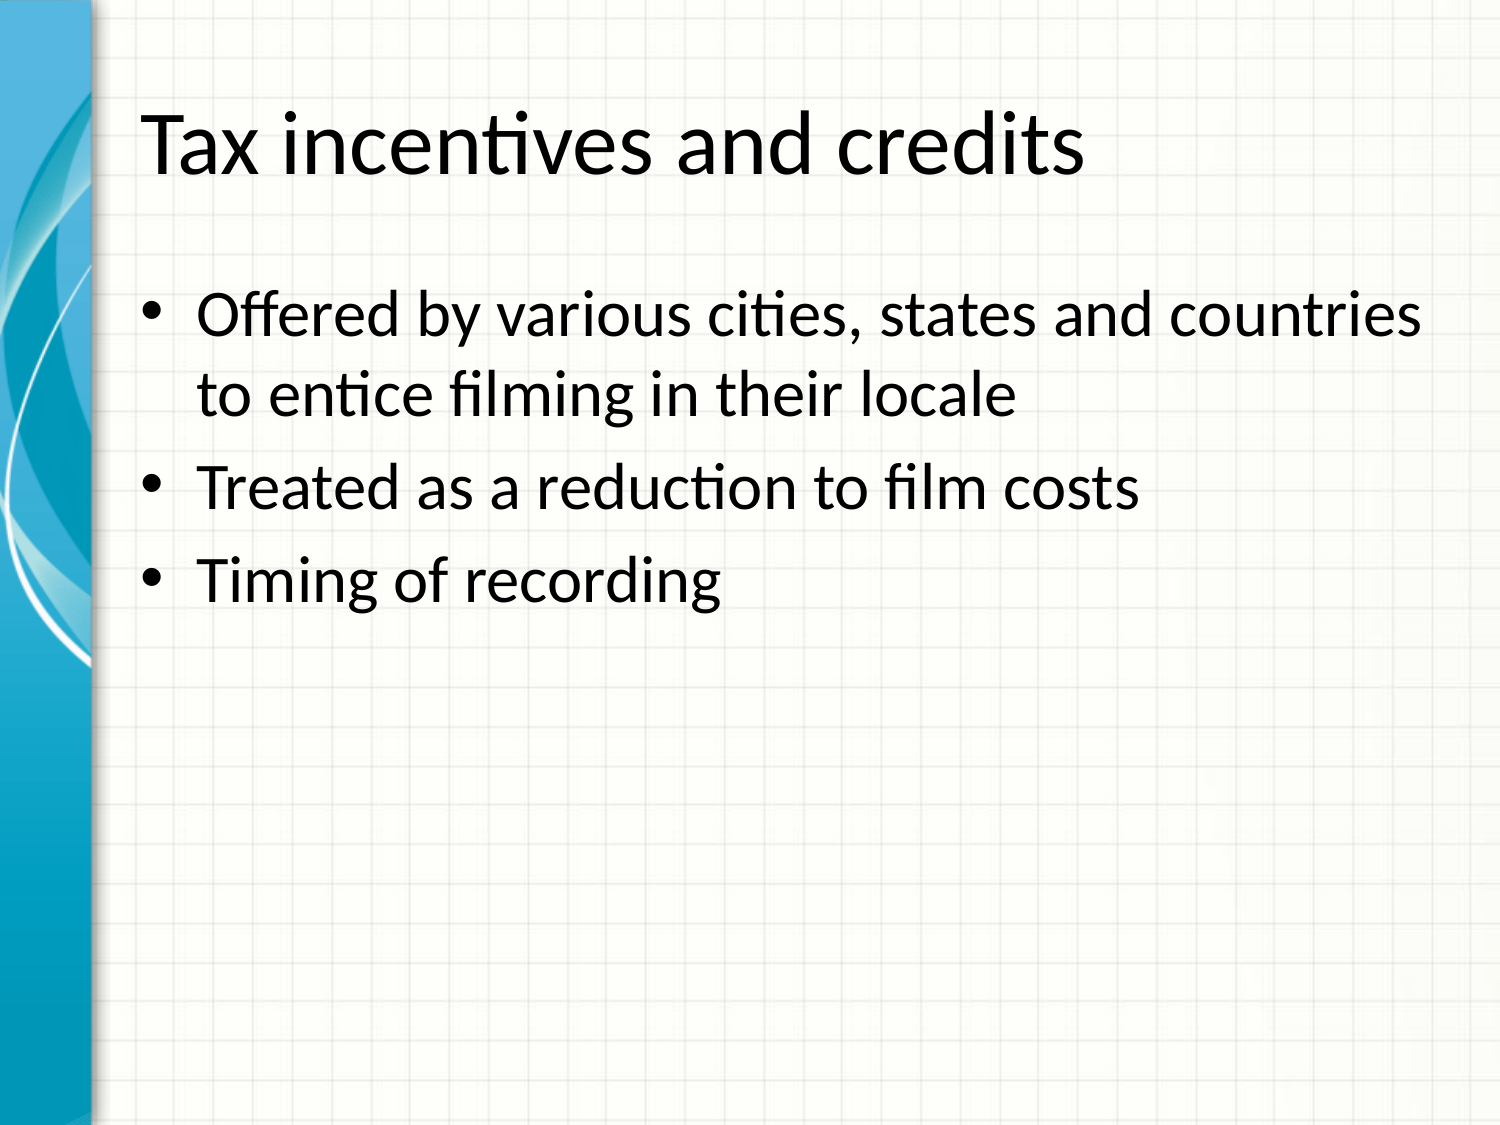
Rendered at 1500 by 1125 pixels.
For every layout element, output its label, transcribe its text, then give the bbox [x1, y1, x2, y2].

picture [0, 0, 1500, 1125]
list Offered by various cities, states and countries to entice filming in their locale Treated as a reduction to film costs Timing of recording [125, 261, 1450, 967]
title Tax incentives and credits [125, 44, 1450, 232]
